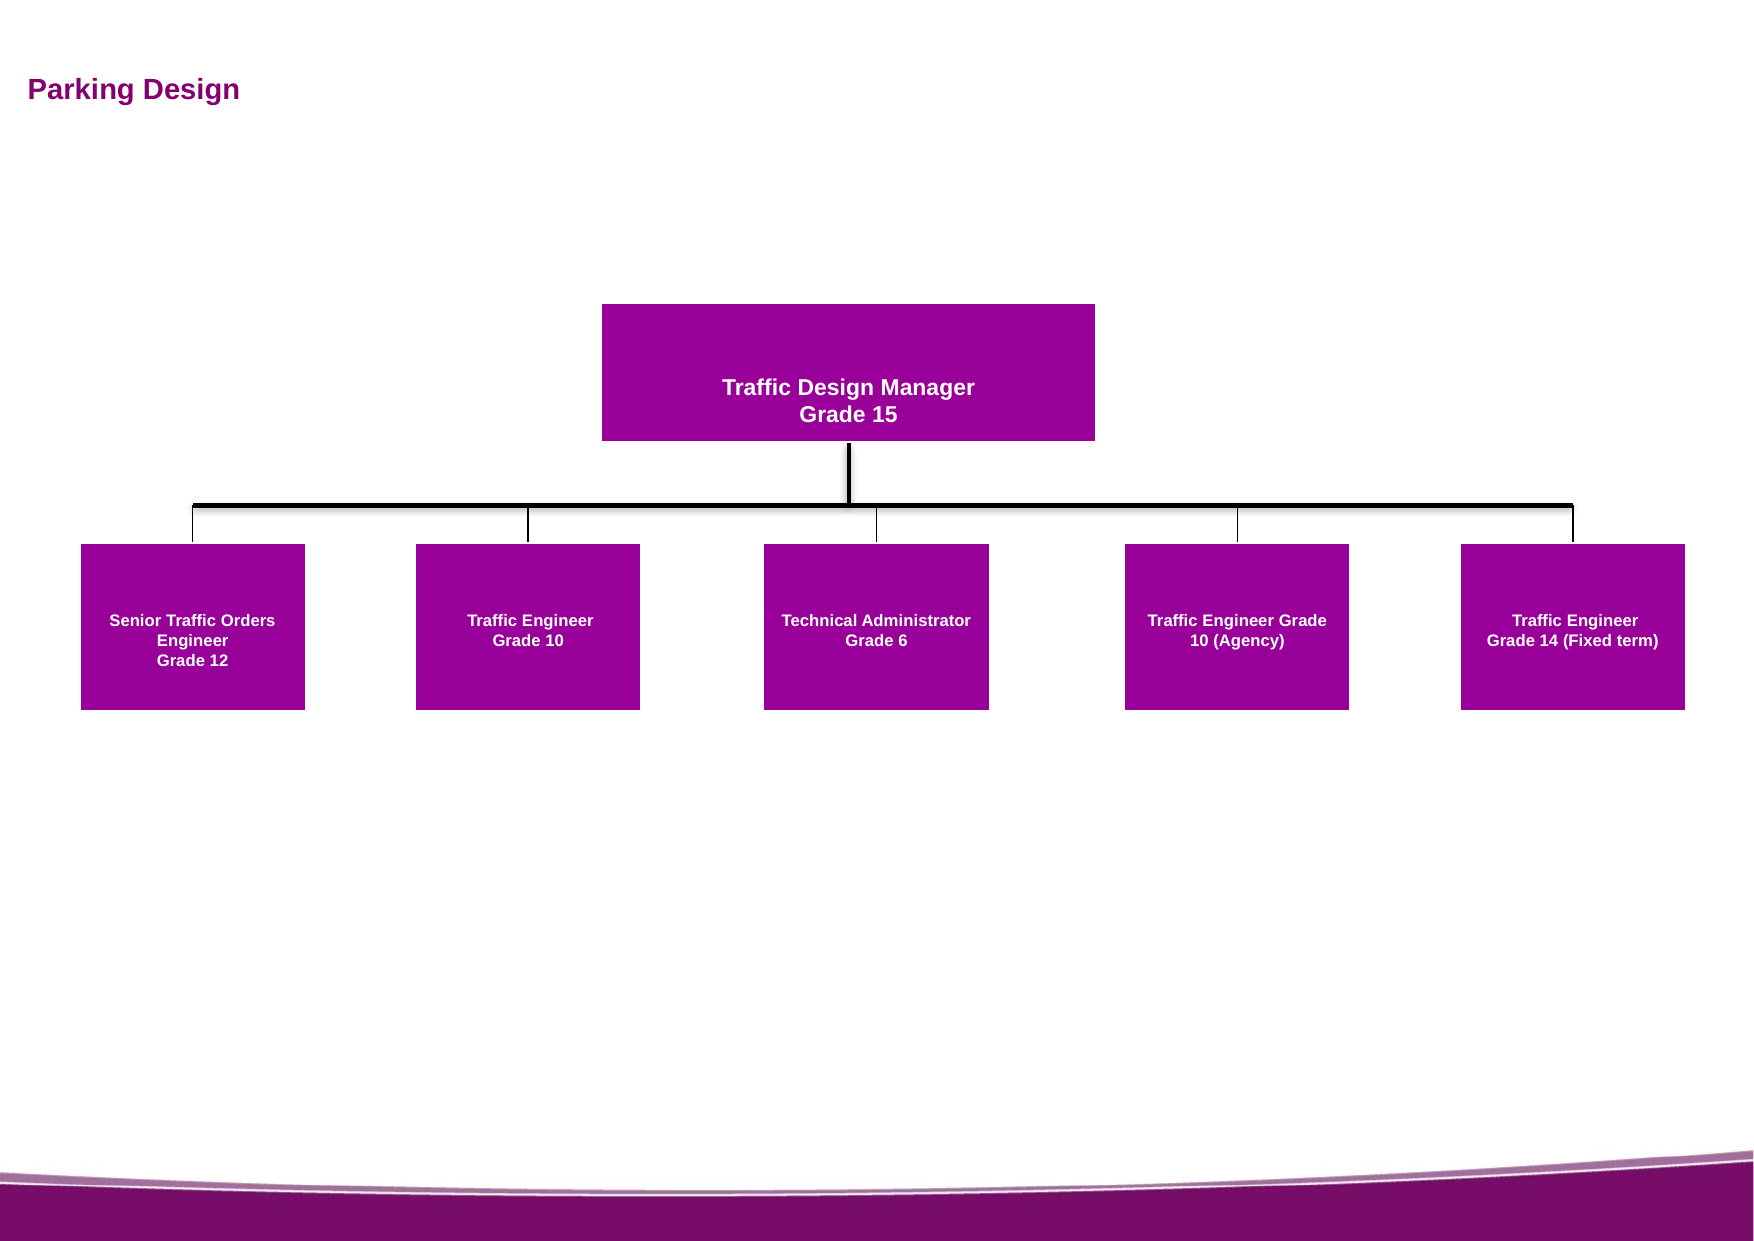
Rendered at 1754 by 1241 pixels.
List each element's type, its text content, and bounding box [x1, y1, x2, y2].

text_box Traffic Design Manager Grade 15 [598, 299, 1100, 445]
text_box Parking Design [14, 19, 639, 156]
picture [0, 1100, 1754, 1241]
text_box Traffic Engineer Grade 10 (Agency) [1121, 540, 1354, 714]
text_box Technical Administrator Grade 6 [760, 540, 993, 714]
text_box Traffic Engineer Grade 14 (Fixed term) [1457, 540, 1689, 714]
text_box Senior Traffic Orders Engineer Grade 12 [76, 540, 309, 714]
text_box Traffic Engineer Grade 10 [412, 540, 644, 714]
